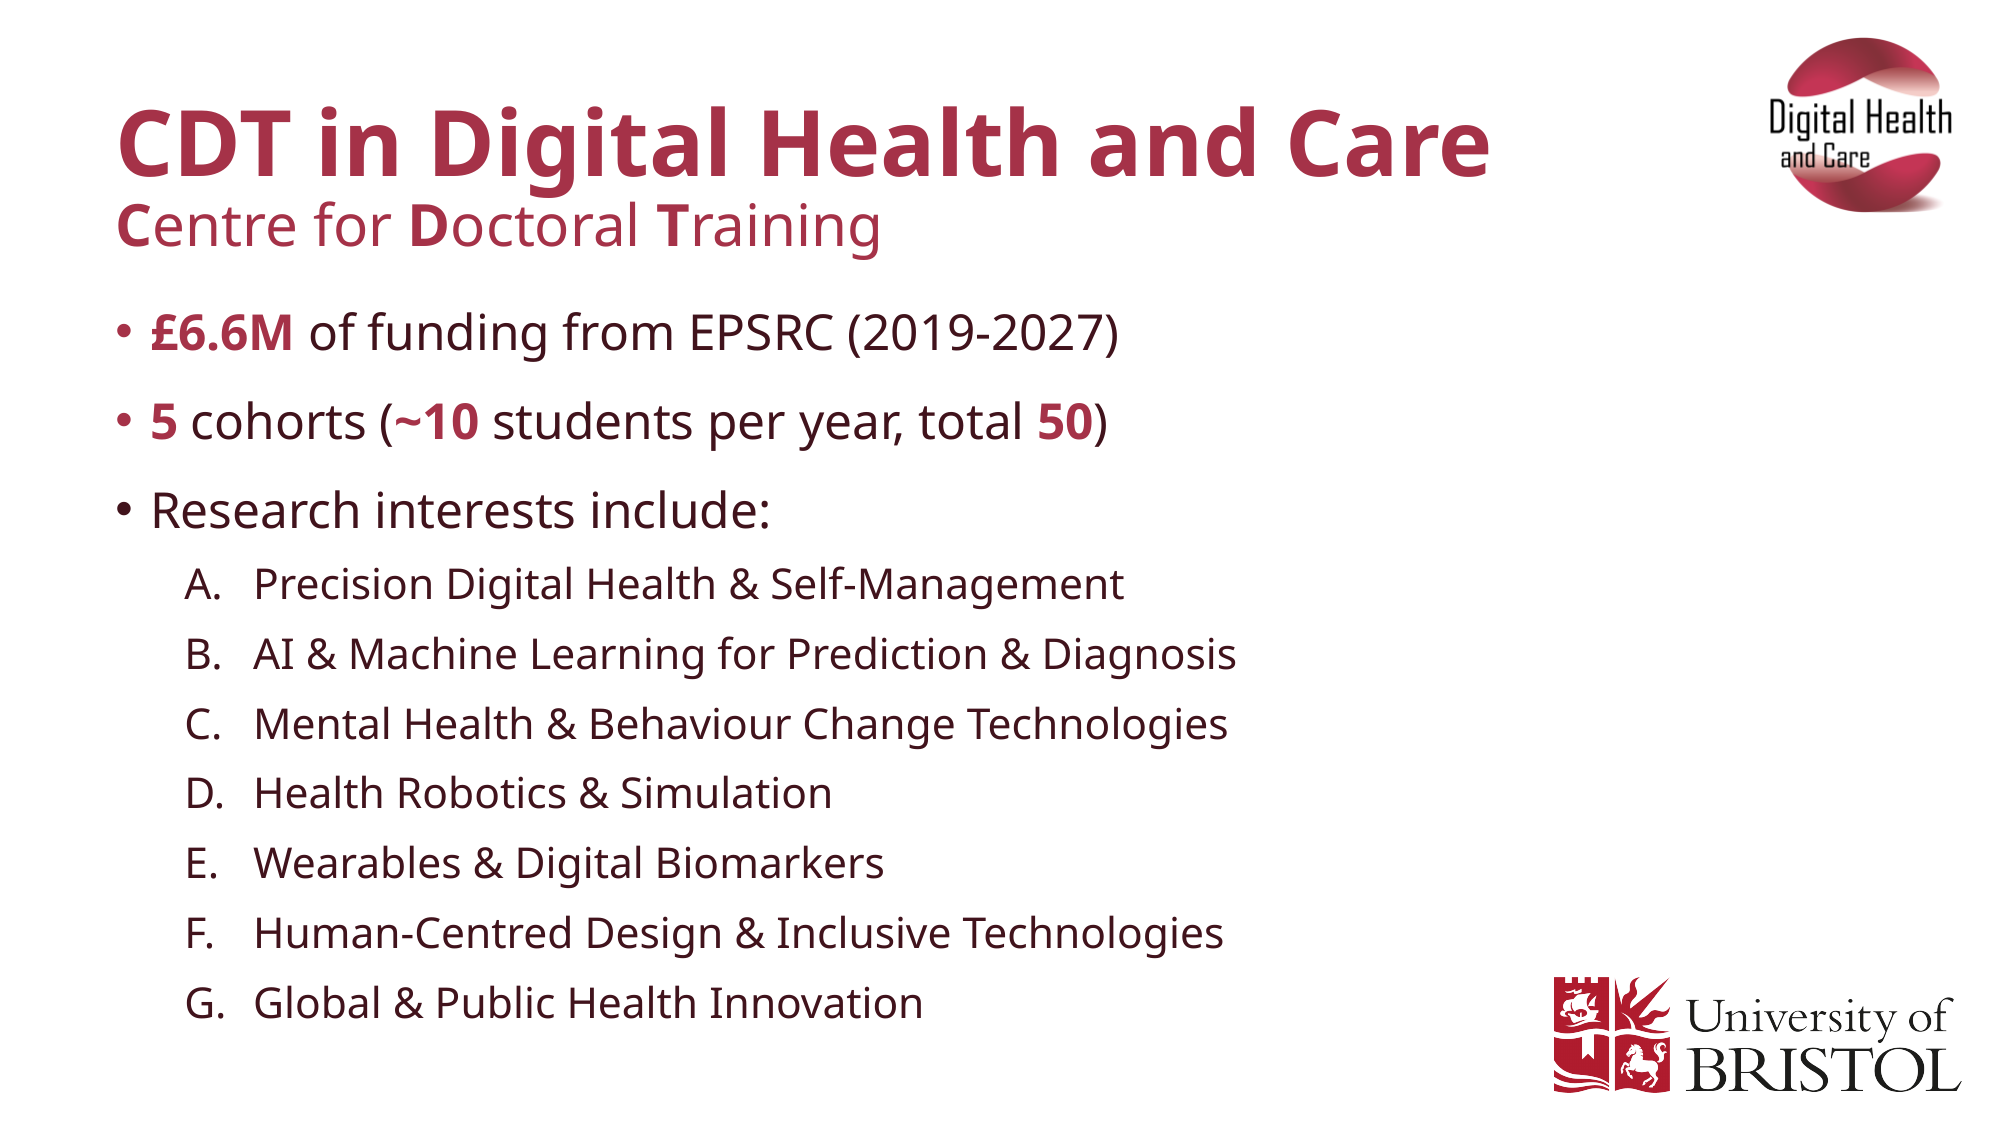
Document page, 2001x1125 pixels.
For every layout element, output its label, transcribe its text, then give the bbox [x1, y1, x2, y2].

list £6.6M of funding from EPSRC (2019-2027) 5 cohorts (~10 students per year, total 50) Research interests include: Precision Digital Health & Self-Management AI & Machine Learning for Prediction & Diagnosis Mental Health & Behaviour Change Technologies Health Robotics & Simulation Wearables & Digital Biomarkers Human-Centred Design & Inclusive Technologies Global & Public Health Innovation [100, 281, 1849, 1035]
picture [1554, 977, 1962, 1093]
title CDT in Digital Health and Care Centre for Doctoral Training [100, 90, 1849, 276]
picture [1761, 34, 1962, 219]
